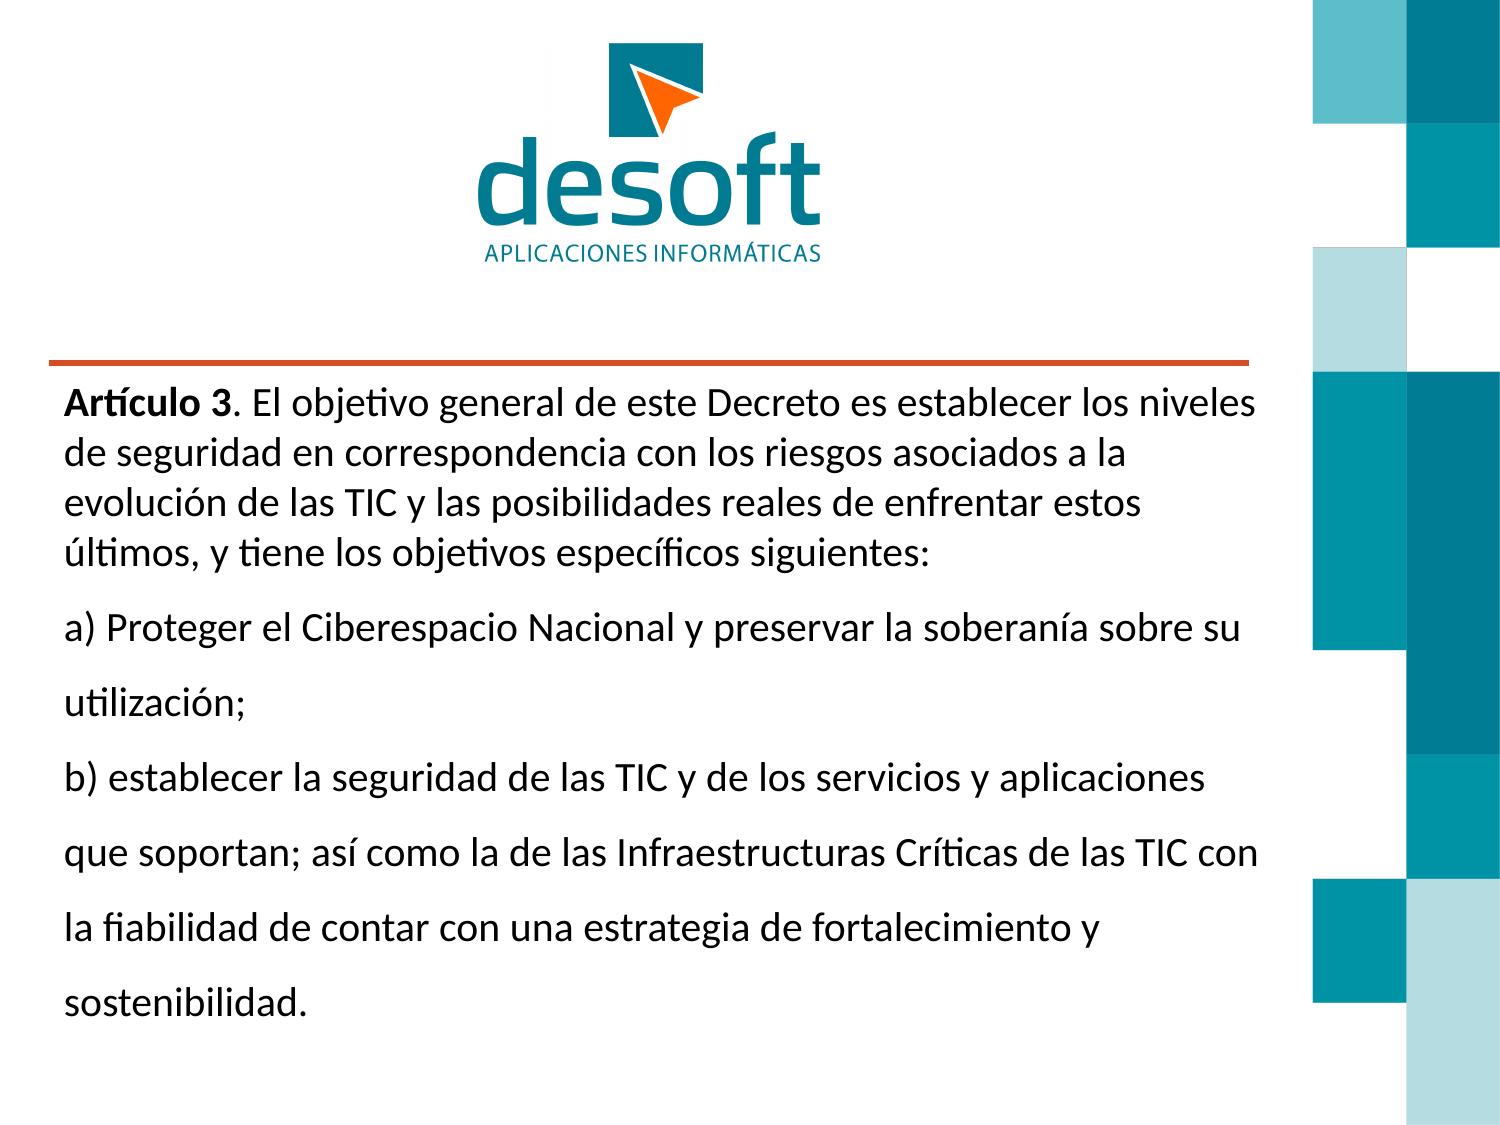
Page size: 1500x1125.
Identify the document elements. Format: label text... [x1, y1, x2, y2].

picture [1312, 0, 1500, 1125]
text_box Artículo 3. El objetivo general de este Decreto es establecer los niveles de seguridad en correspondencia con los riesgos asociados a la evolución de las TIC y las posibilidades reales de enfrentar estos últimos, y tiene los objetivos específicos siguientes: a) Proteger el Ciberespacio Nacional y preservar la soberanía sobre su utilización; b) establecer la seguridad de las TIC y de los servicios y aplicaciones que soportan; así como la de las Infraestructuras Críticas de las TIC con la fiabilidad de contar con una estrategia de fortalecimiento y sostenibilidad. [49, 366, 1294, 1032]
picture [478, 43, 820, 262]
